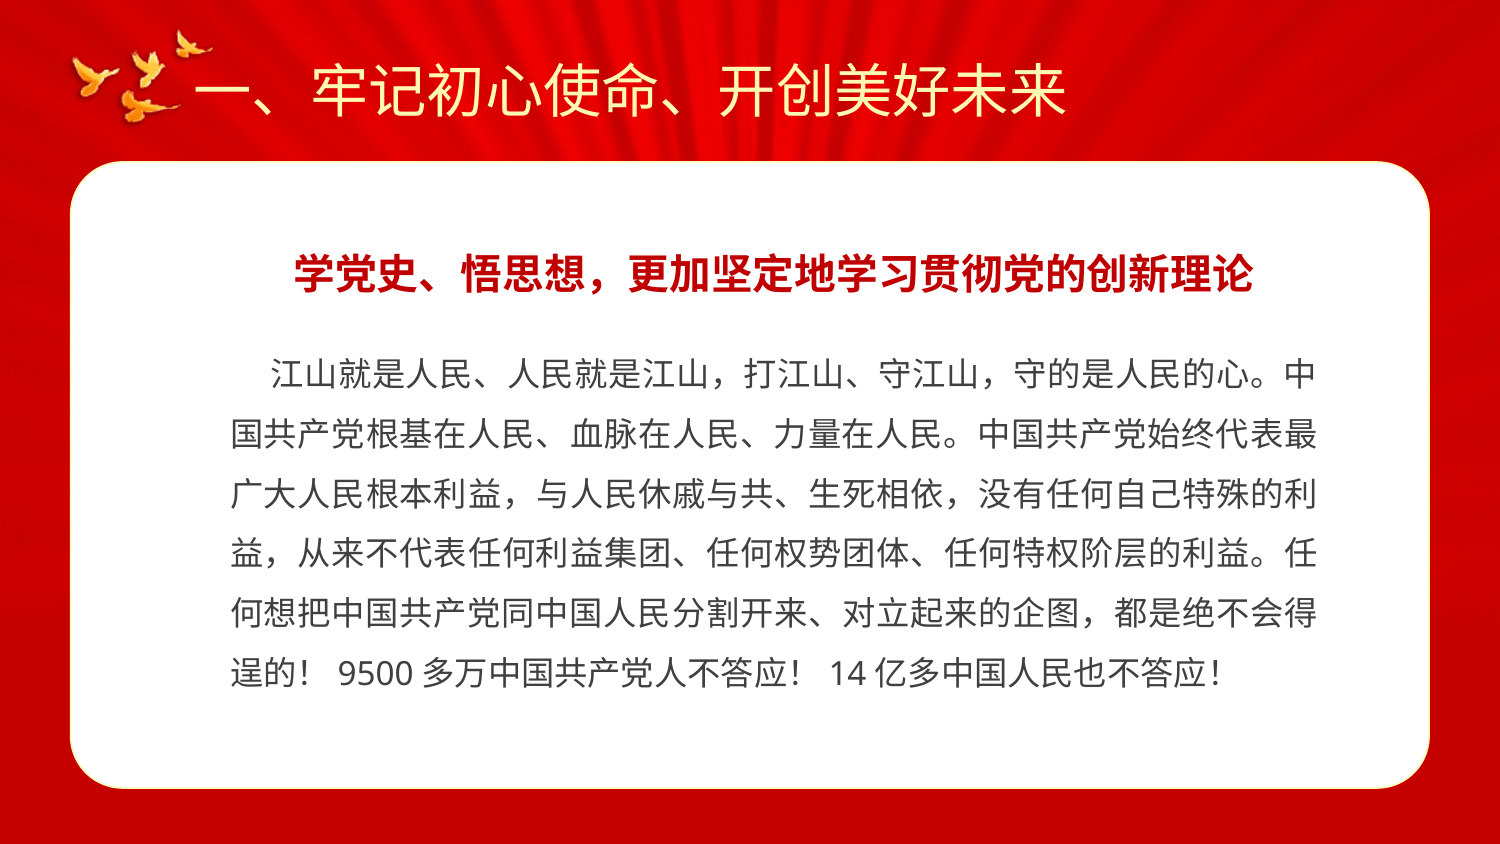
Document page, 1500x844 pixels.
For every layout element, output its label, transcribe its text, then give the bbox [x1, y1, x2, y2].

text_box 江山就是人民、人民就是江山，打江山、守江山，守的是人民的心。中国共产党根基在人民、血脉在人民、力量在人民。中国共产党始终代表最广大人民根本利益，与人民休戚与共、生死相依，没有任何自己特殊的利益，从来不代表任何利益集团、任何权势团体、任何特权阶层的利益。任何想把中国共产党同中国人民分割开来、对立起来的企图，都是绝不会得逞的！9500多万中国共产党人不答应！14亿多中国人民也不答应！ [218, 327, 1329, 698]
picture [0, 0, 1500, 844]
text_box 一、牢记初心使命、开创美好未来 [179, 46, 1246, 132]
text_box 学党史、悟思想，更加坚定地学习贯彻党的创新理论 [275, 242, 1272, 304]
